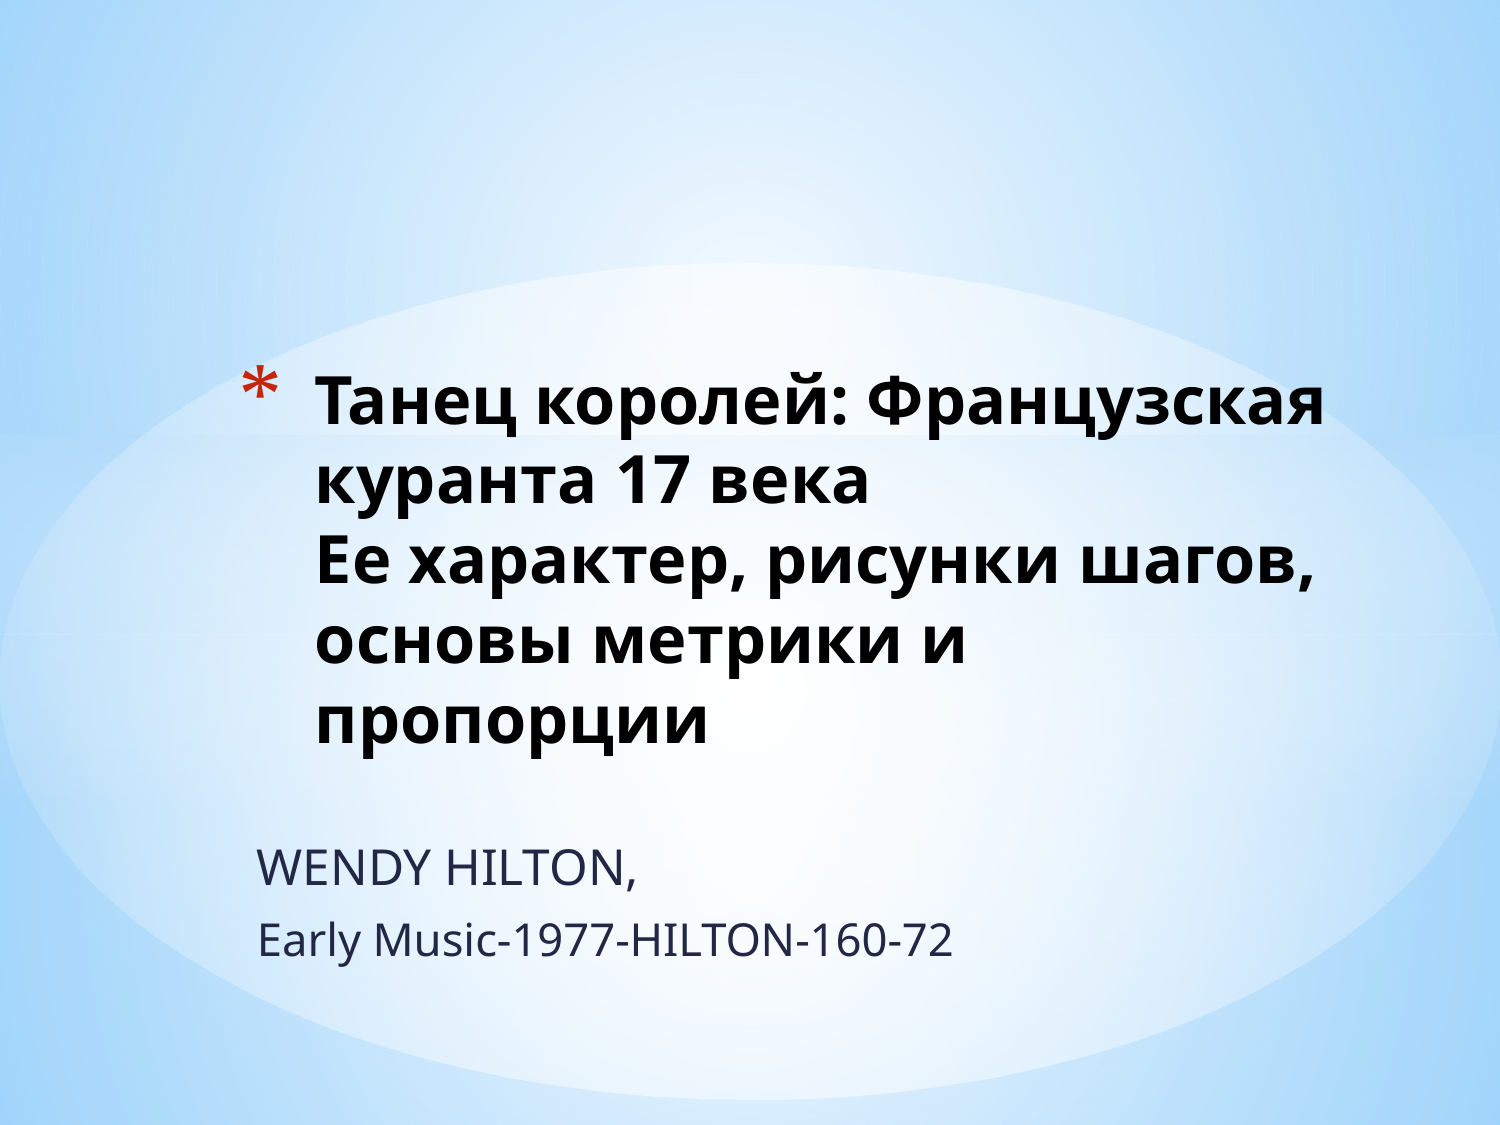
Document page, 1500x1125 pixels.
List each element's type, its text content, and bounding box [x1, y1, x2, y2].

subtitle WENDY HILTON, Early Music-1977-HILTON-160-72 [241, 828, 1167, 974]
title Танец королей: Французская куранта 17 века Ее характер, рисунки шагов, основы метрики и пропорции [194, 349, 1372, 644]
